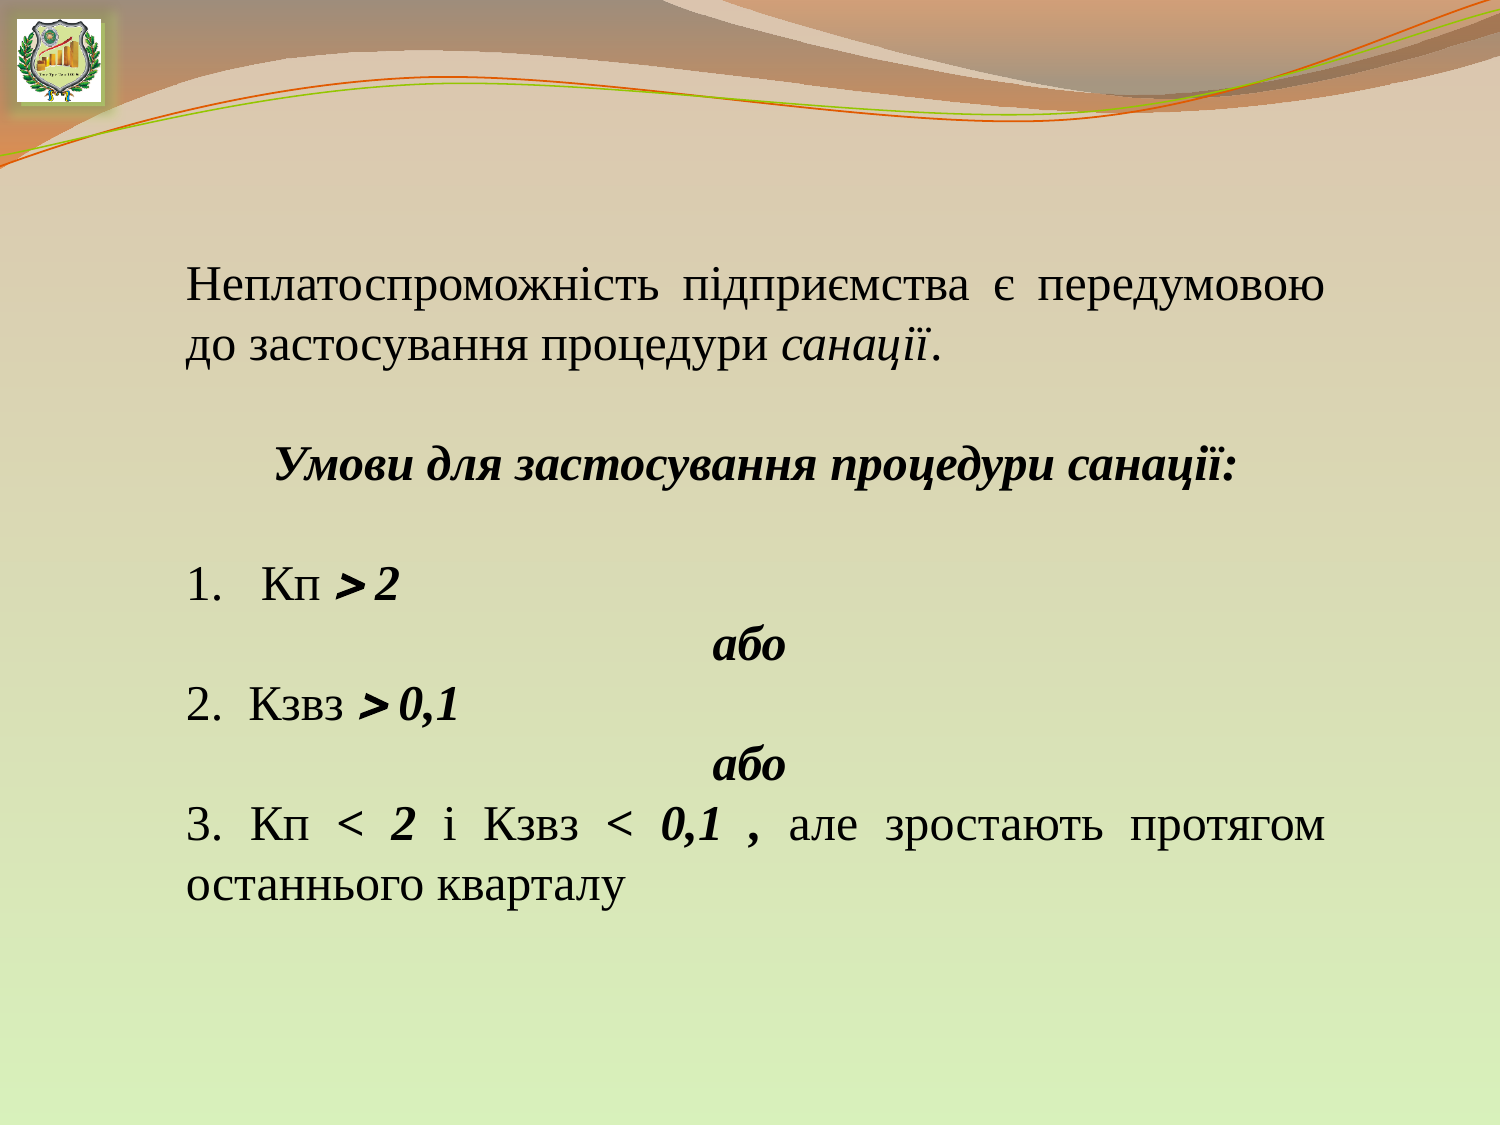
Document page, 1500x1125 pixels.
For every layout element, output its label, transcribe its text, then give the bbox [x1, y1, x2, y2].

text_box Неплатоспроможність підприємства є передумовою до застосування процедури санації. Умови для застосування процедури санації: Кп  2 або 2. Кзвз  0,1 або 3. Кп < 2 і Кзвз < 0,1 , але зростають протягом останнього кварталу [171, 243, 1341, 919]
picture [17, 18, 101, 102]
